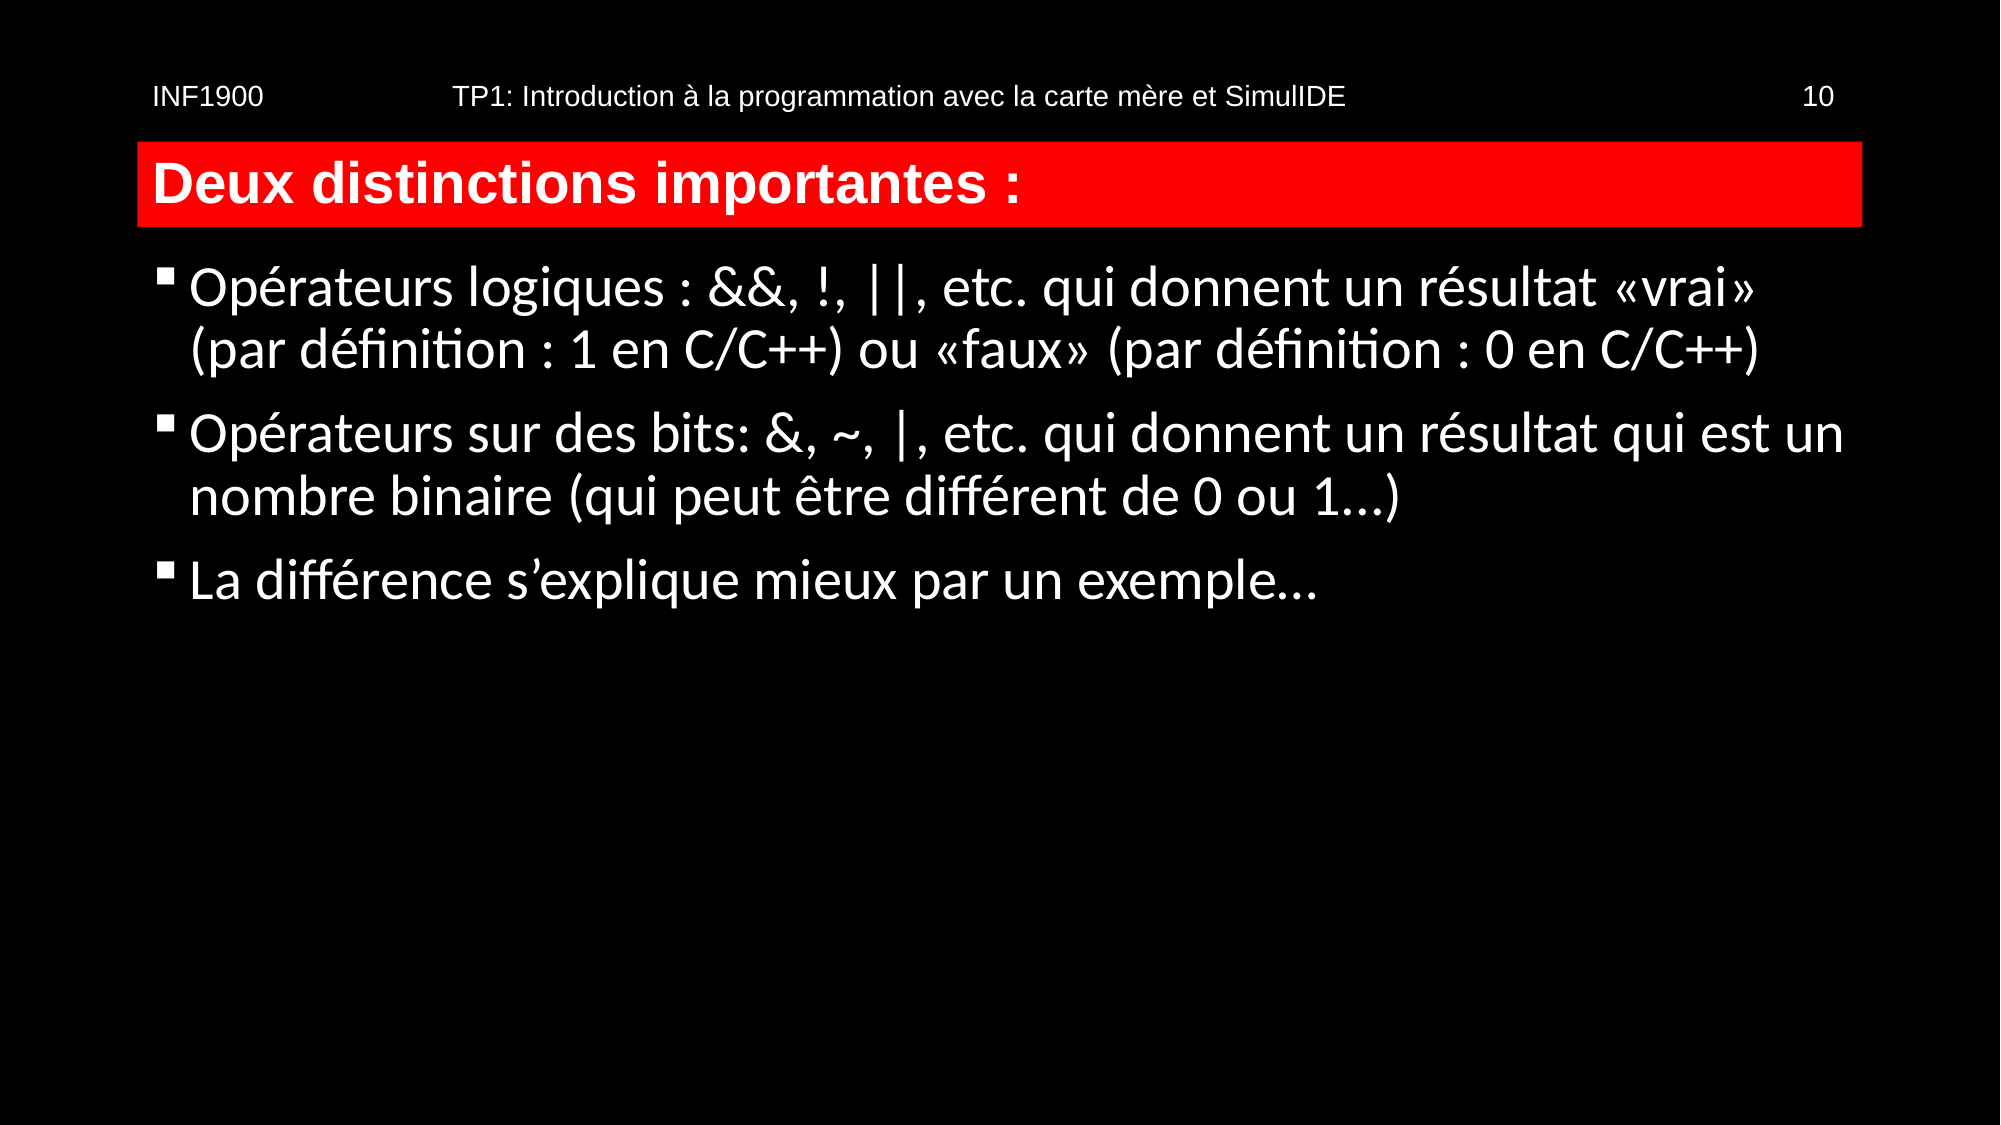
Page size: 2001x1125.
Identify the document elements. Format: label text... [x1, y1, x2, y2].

list Opérateurs logiques : &&, !, ||, etc. qui donnent un résultat «vrai» (par définition : 1 en C/C++) ou «faux» (par définition : 0 en C/C++) Opérateurs sur des bits: &, ~, |, etc. qui donnent un résultat qui est un nombre binaire (qui peut être différent de 0 ou 1...) La différence s’explique mieux par un exemple… [137, 248, 1863, 1055]
text_box INF1900 TP1: Introduction à la programmation avec la carte mère et SimulIDE 10 [137, 69, 1863, 155]
title Deux distinctions importantes : [137, 155, 1863, 228]
